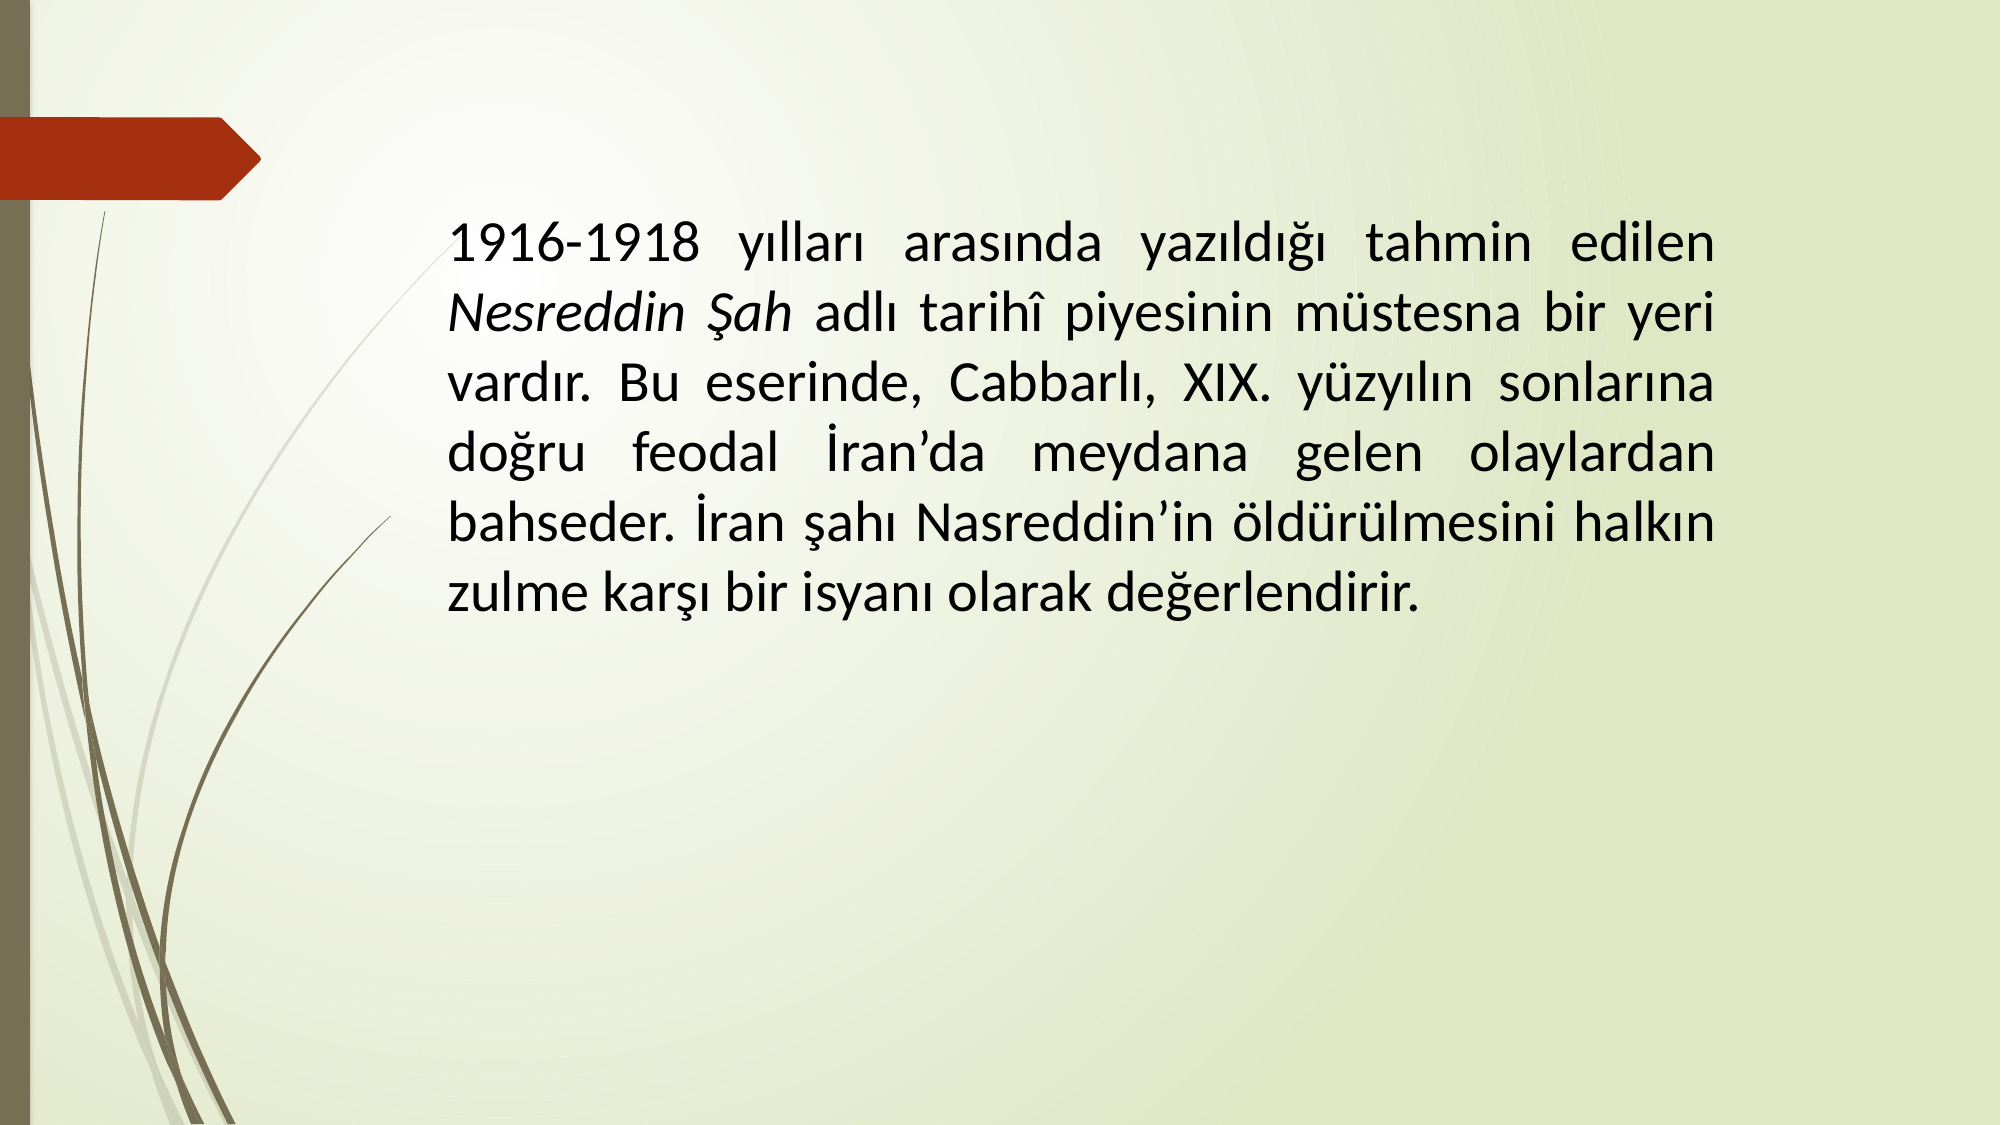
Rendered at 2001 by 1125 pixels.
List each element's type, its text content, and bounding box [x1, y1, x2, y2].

text_box 1916-1918 yılları arasında yazıldığı tahmin edilen Nesreddin Şah adlı tarihî piyesinin müstesna bir yeri vardır. Bu eserinde, Cabbarlı, XIX. yüzyılın sonlarına doğru feodal İran’da meydana gelen olaylardan bahseder. İran şahı Nasreddin’in öldürülmesini halkın zulme karşı bir isyanı olarak değerlendirir. [432, 196, 1732, 631]
